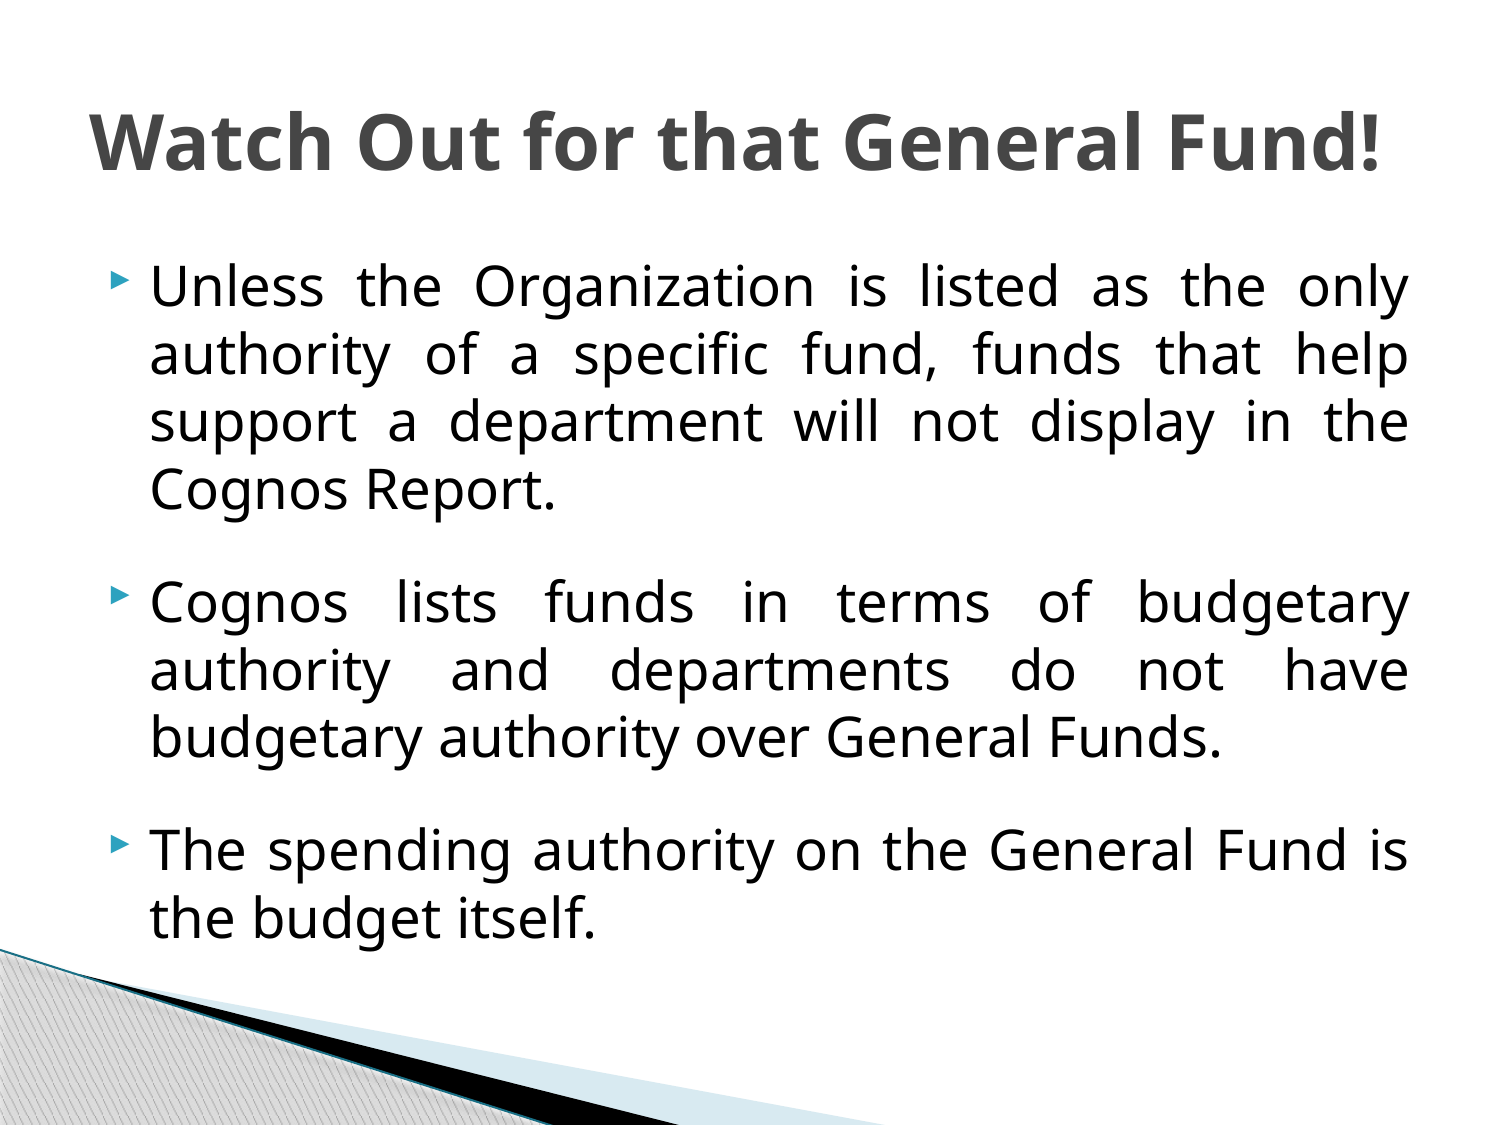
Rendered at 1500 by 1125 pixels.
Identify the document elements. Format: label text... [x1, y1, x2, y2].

title Watch Out for that General Fund! [75, 45, 1425, 233]
list Unless the Organization is listed as the only authority of a specific fund, funds that help support a department will not display in the Cognos Report. Cognos lists funds in terms of budgetary authority and departments do not have budgetary authority over General Funds. The spending authority on the General Fund is the budget itself. [75, 243, 1425, 986]
